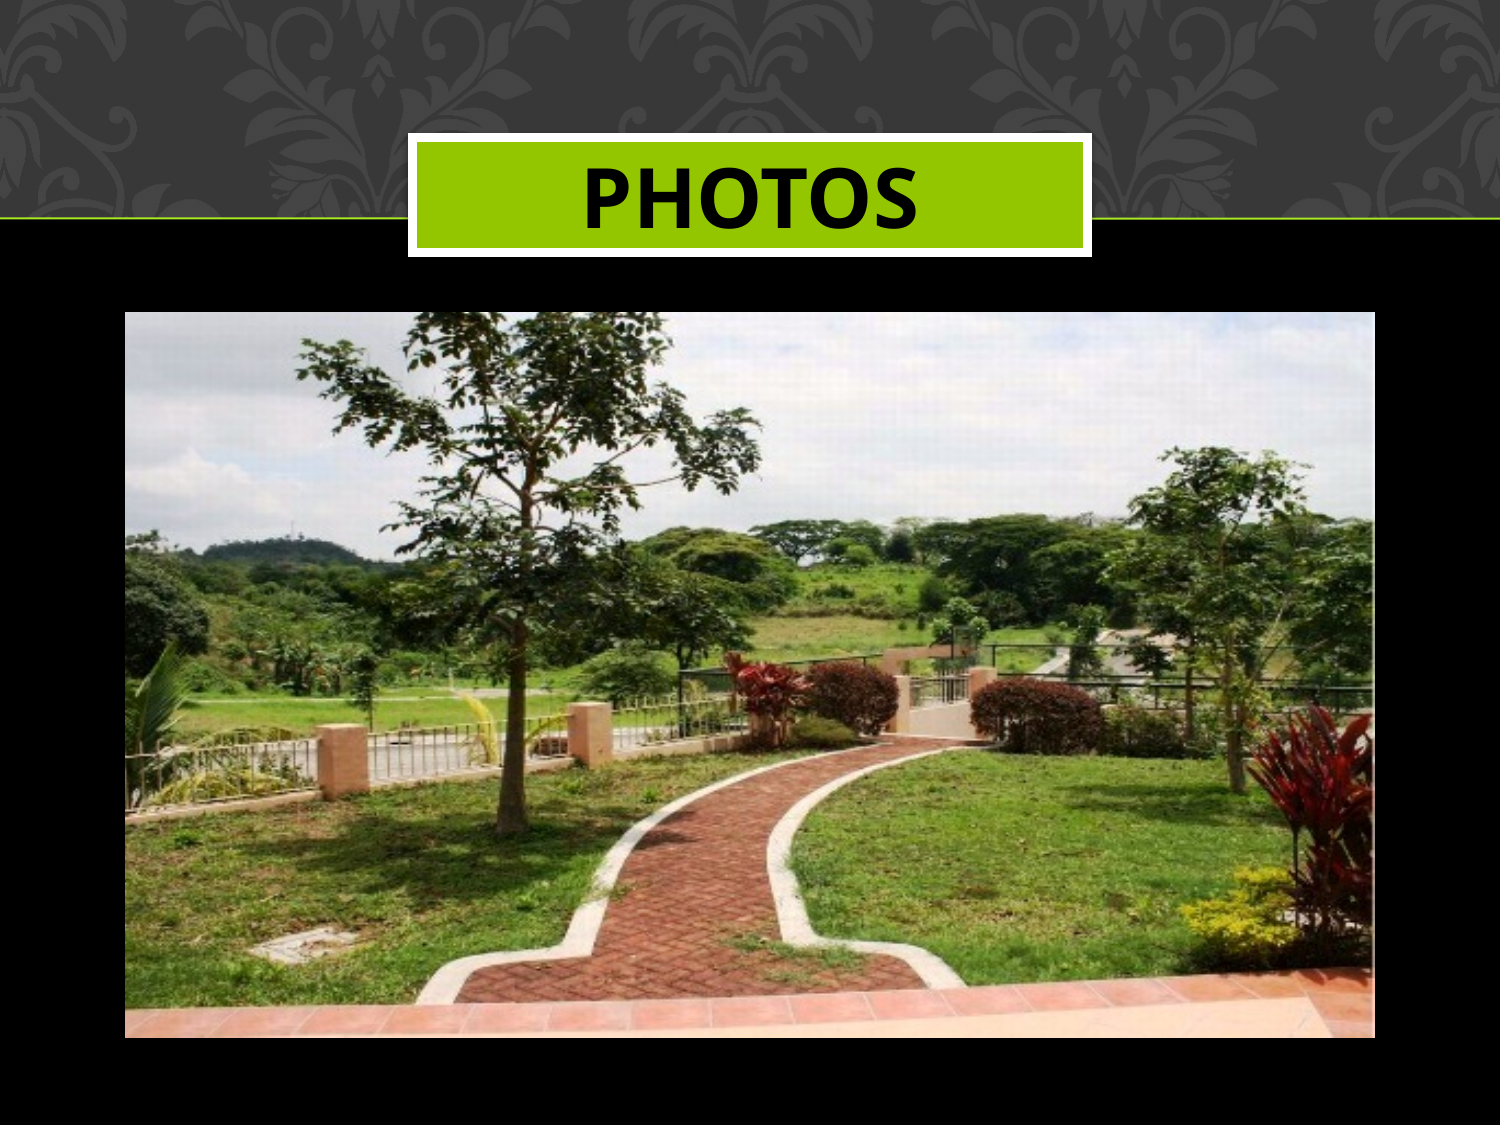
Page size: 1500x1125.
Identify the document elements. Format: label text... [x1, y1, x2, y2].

title PHOTOS [408, 133, 1092, 257]
picture [124, 312, 1376, 1038]
